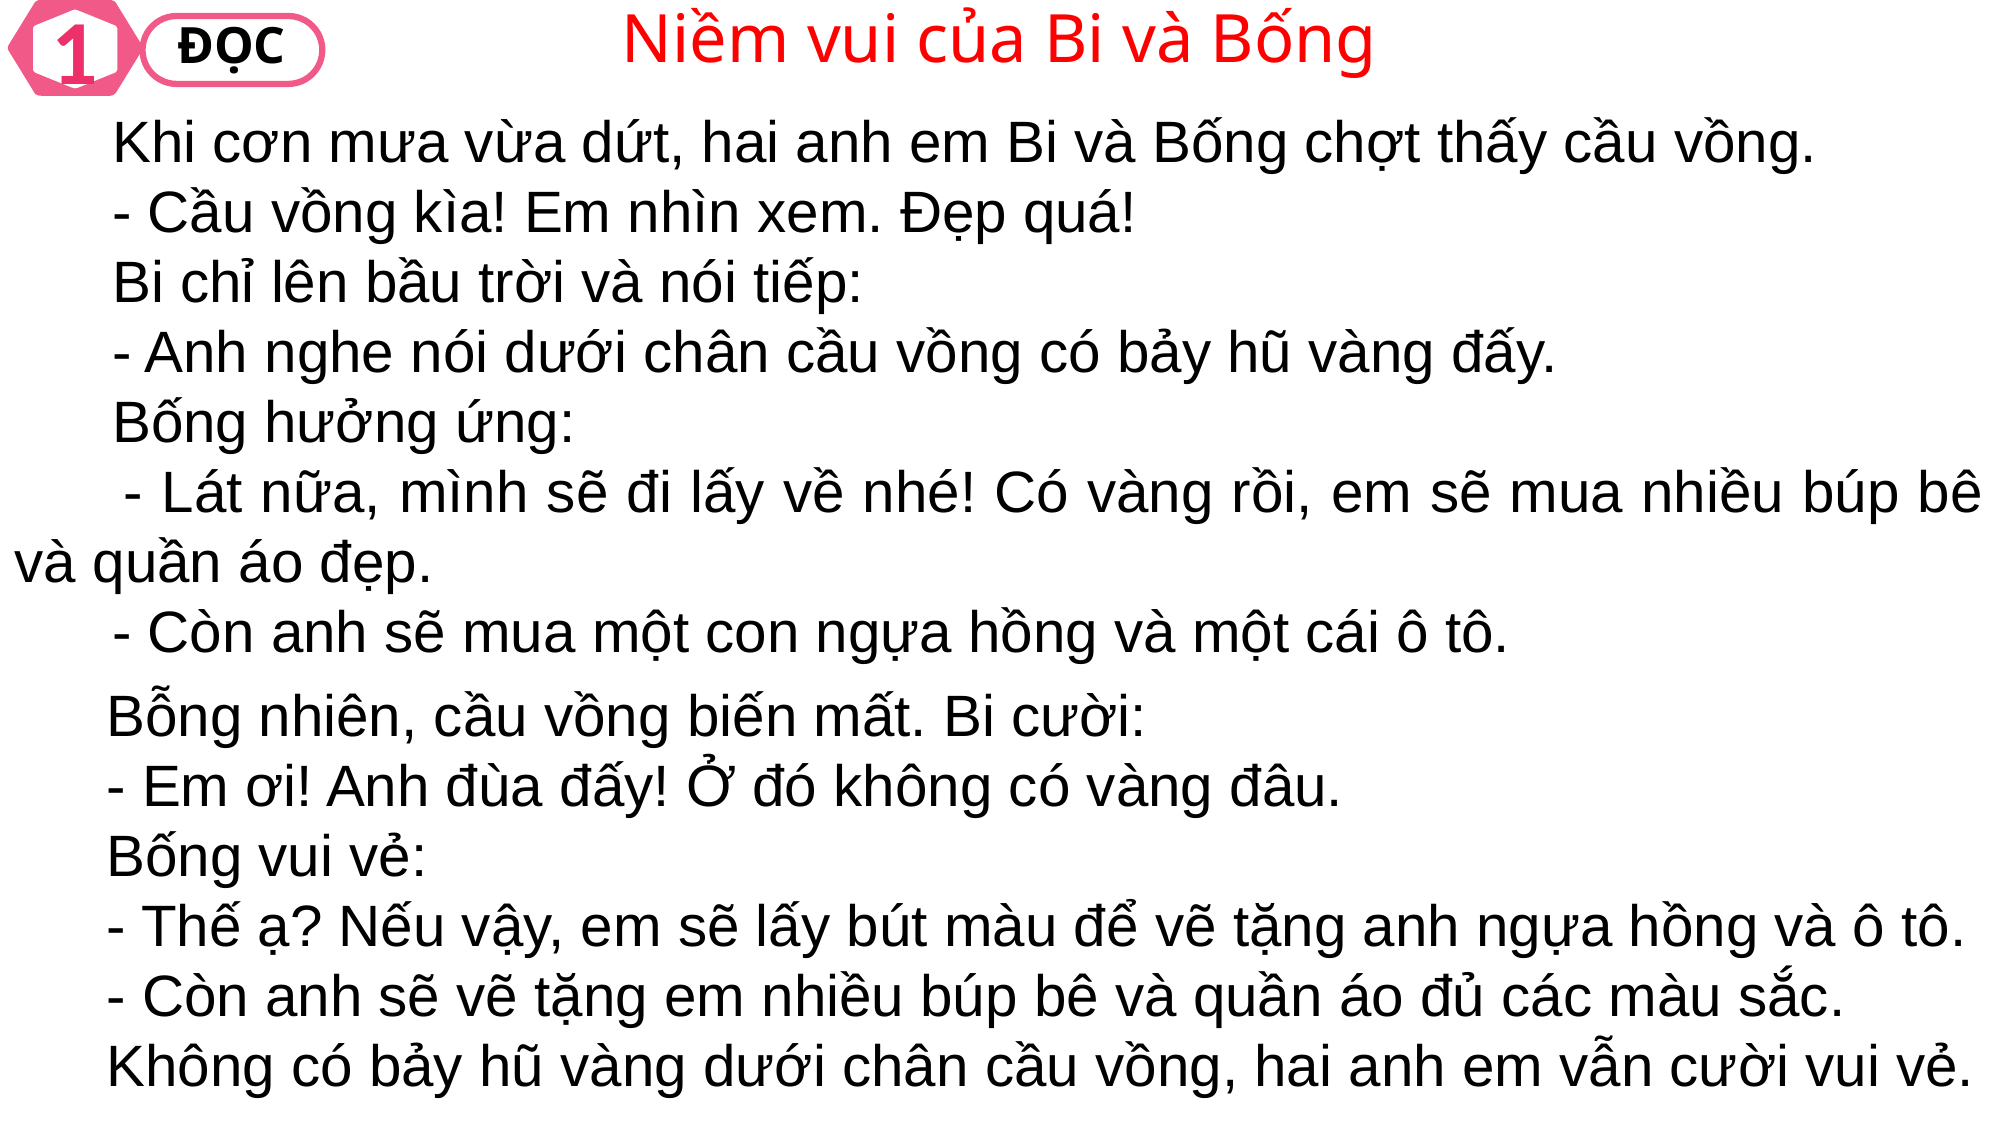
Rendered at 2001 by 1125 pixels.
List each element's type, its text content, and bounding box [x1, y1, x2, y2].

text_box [7, 0, 143, 97]
text_box Niềm vui của Bi và Bống [493, 0, 1506, 83]
text_box Khi cơn mưa vừa dứt, hai anh em Bi và Bống chợt thấy cầu vồng. - Cầu vồng kìa! Em nhìn xem. Đẹp quá! Bi chỉ lên bầu trời và nói tiếp: - Anh nghe nói dưới chân cầu vồng có bảy hũ vàng đấy. Bống hưởng ứng: - Lát nữa, mình sẽ đi lấy về nhé! Có vàng rồi, em sẽ mua nhiều búp bê và quần áo đẹp. - Còn anh sẽ mua một con ngựa hồng và một cái ô tô. [0, 96, 2000, 670]
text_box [146, 6, 355, 85]
text_box Bỗng nhiên, cầu vồng biến mất. Bi cười: - Em ơi! Anh đùa đấy! Ở đó không có vàng đâu. Bống vui vẻ: - Thế ạ? Nếu vậy, em sẽ lấy bút màu để vẽ tặng anh ngựa hồng và ô tô. - Còn anh sẽ vẽ tặng em nhiều búp bê và quần áo đủ các màu sắc. Không có bảy hũ vàng dưới chân cầu vồng, hai anh em vẫn cười vui vẻ. [0, 670, 2000, 1105]
